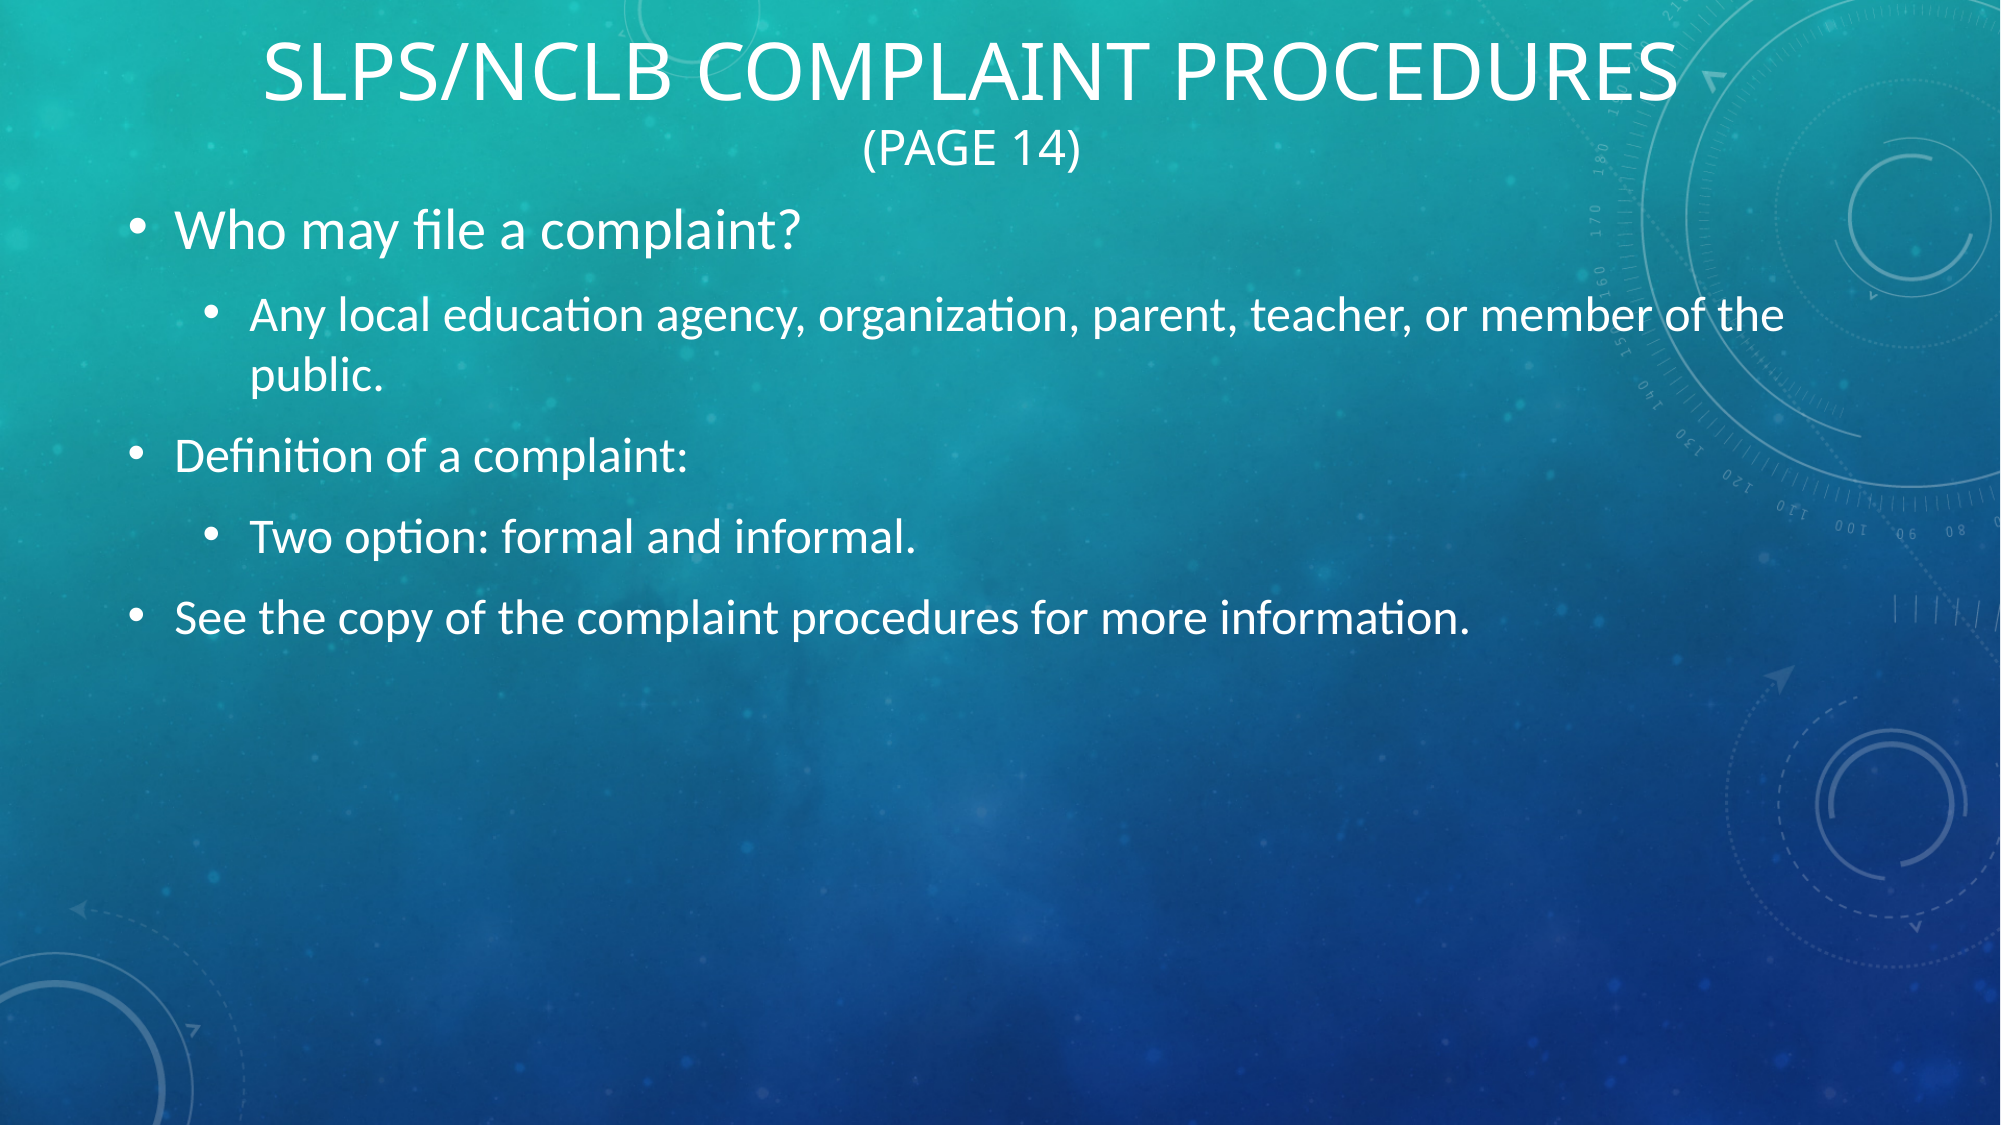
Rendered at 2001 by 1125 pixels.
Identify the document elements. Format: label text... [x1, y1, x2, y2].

title SLPS/NCLB Complaint Procedures (Page 14) [56, 12, 1888, 184]
list Who may file a complaint? Any local education agency, organization, parent, teacher, or member of the public. Definition of a complaint: Two option: formal and informal. See the copy of the complaint procedures for more information. [112, 183, 1888, 973]
picture [0, 0, 2001, 1125]
